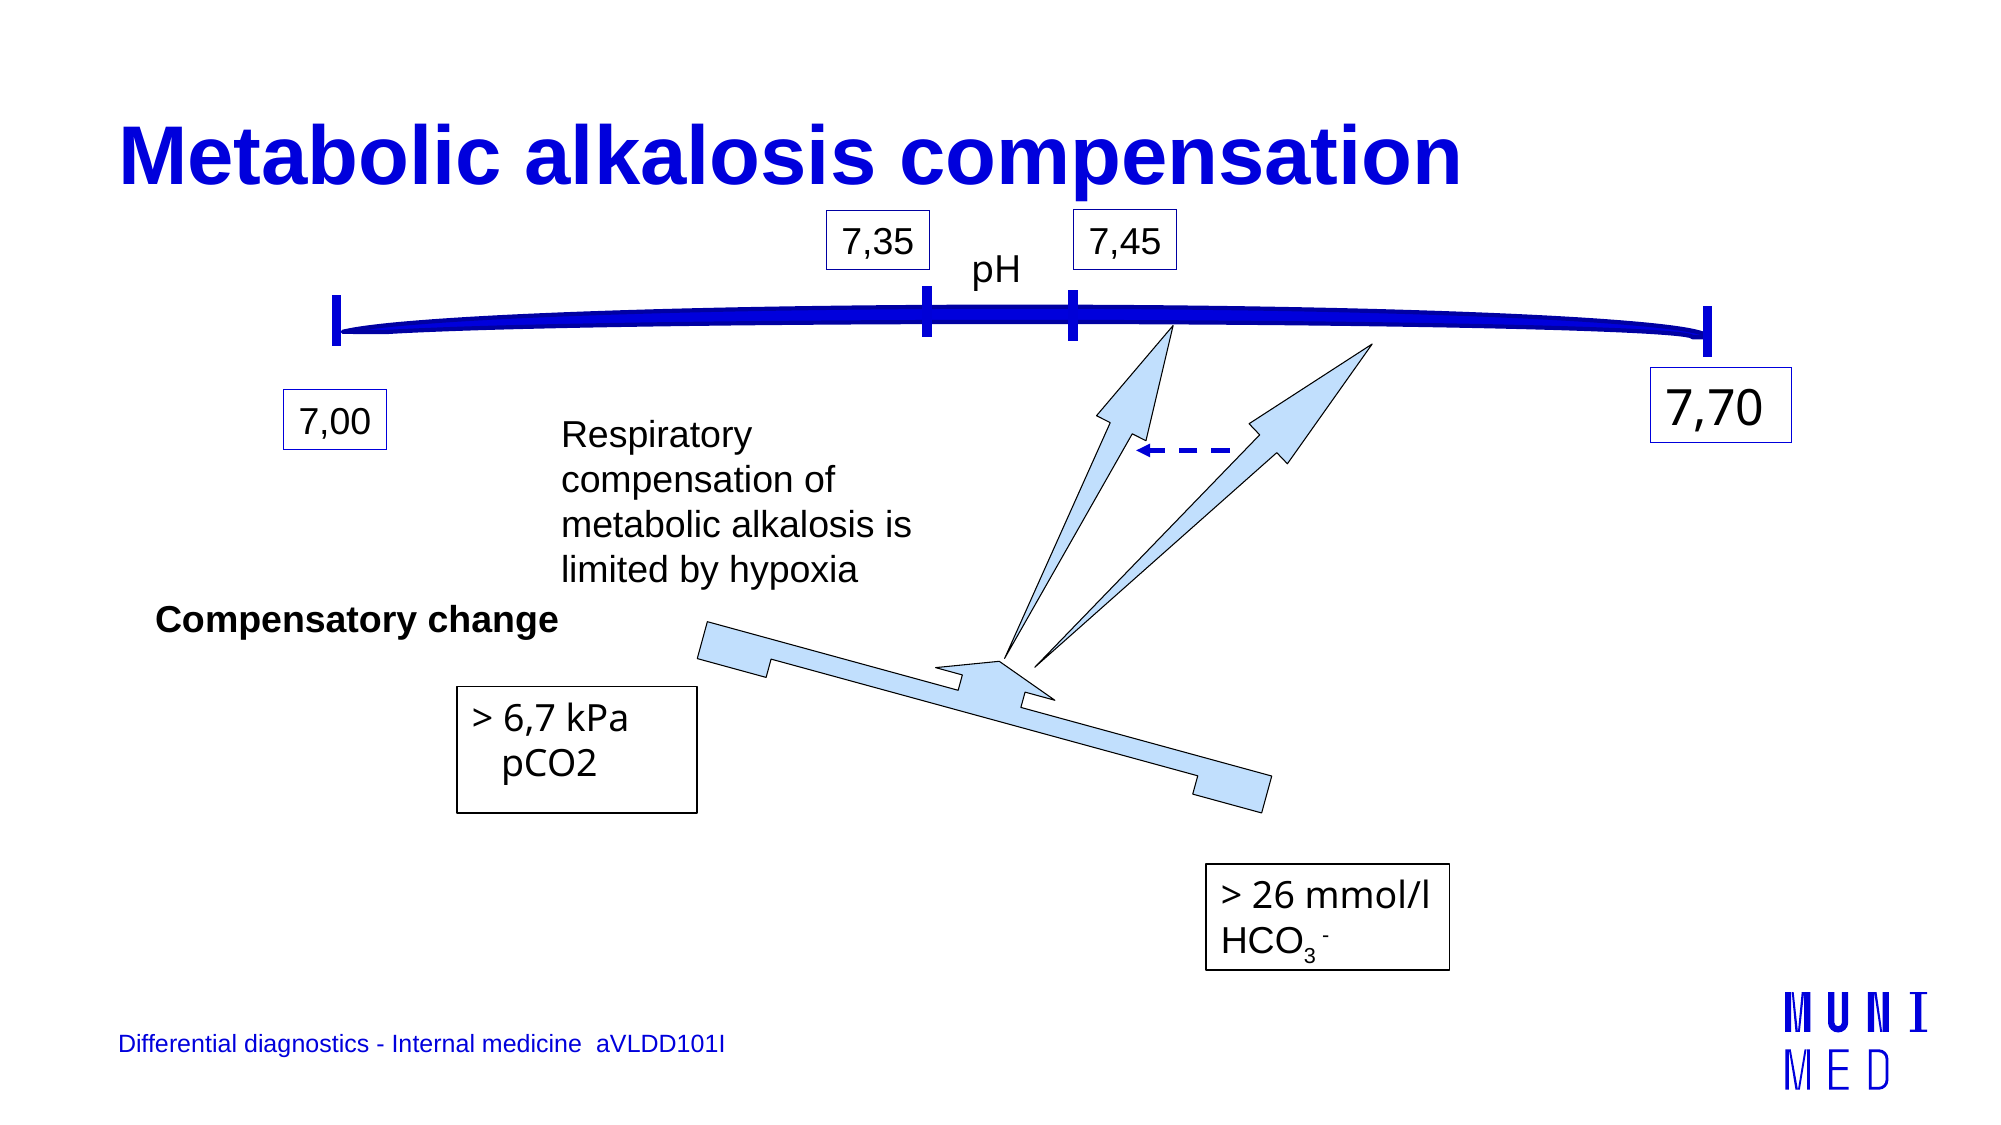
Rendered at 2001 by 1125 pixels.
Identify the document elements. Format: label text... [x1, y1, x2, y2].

text_box Respiratory compensation of metabolic alkalosis is limited by hypoxia [546, 403, 970, 598]
text_box > 6,7 kPa pCO2 [457, 686, 698, 813]
text_box [1078, 304, 1703, 340]
text_box 7,45 [1073, 209, 1177, 270]
text_box > 26 mmol/l HCO3 - [1206, 863, 1450, 970]
text_box 7,00 [283, 389, 387, 450]
text_box [1004, 325, 1174, 659]
text_box 7,35 [826, 210, 930, 270]
footer Differential diagnostics - Internal medicine aVLDD101I [118, 1021, 1418, 1063]
text_box [697, 621, 1272, 813]
text_box 7,70 [1650, 367, 1792, 443]
text_box pH [956, 237, 1037, 298]
text_box [932, 304, 1068, 325]
text_box Compensatory change [140, 588, 574, 648]
text_box [1034, 343, 1373, 668]
text_box [342, 304, 922, 335]
title Metabolic alkalosis compensation [118, 118, 1883, 193]
